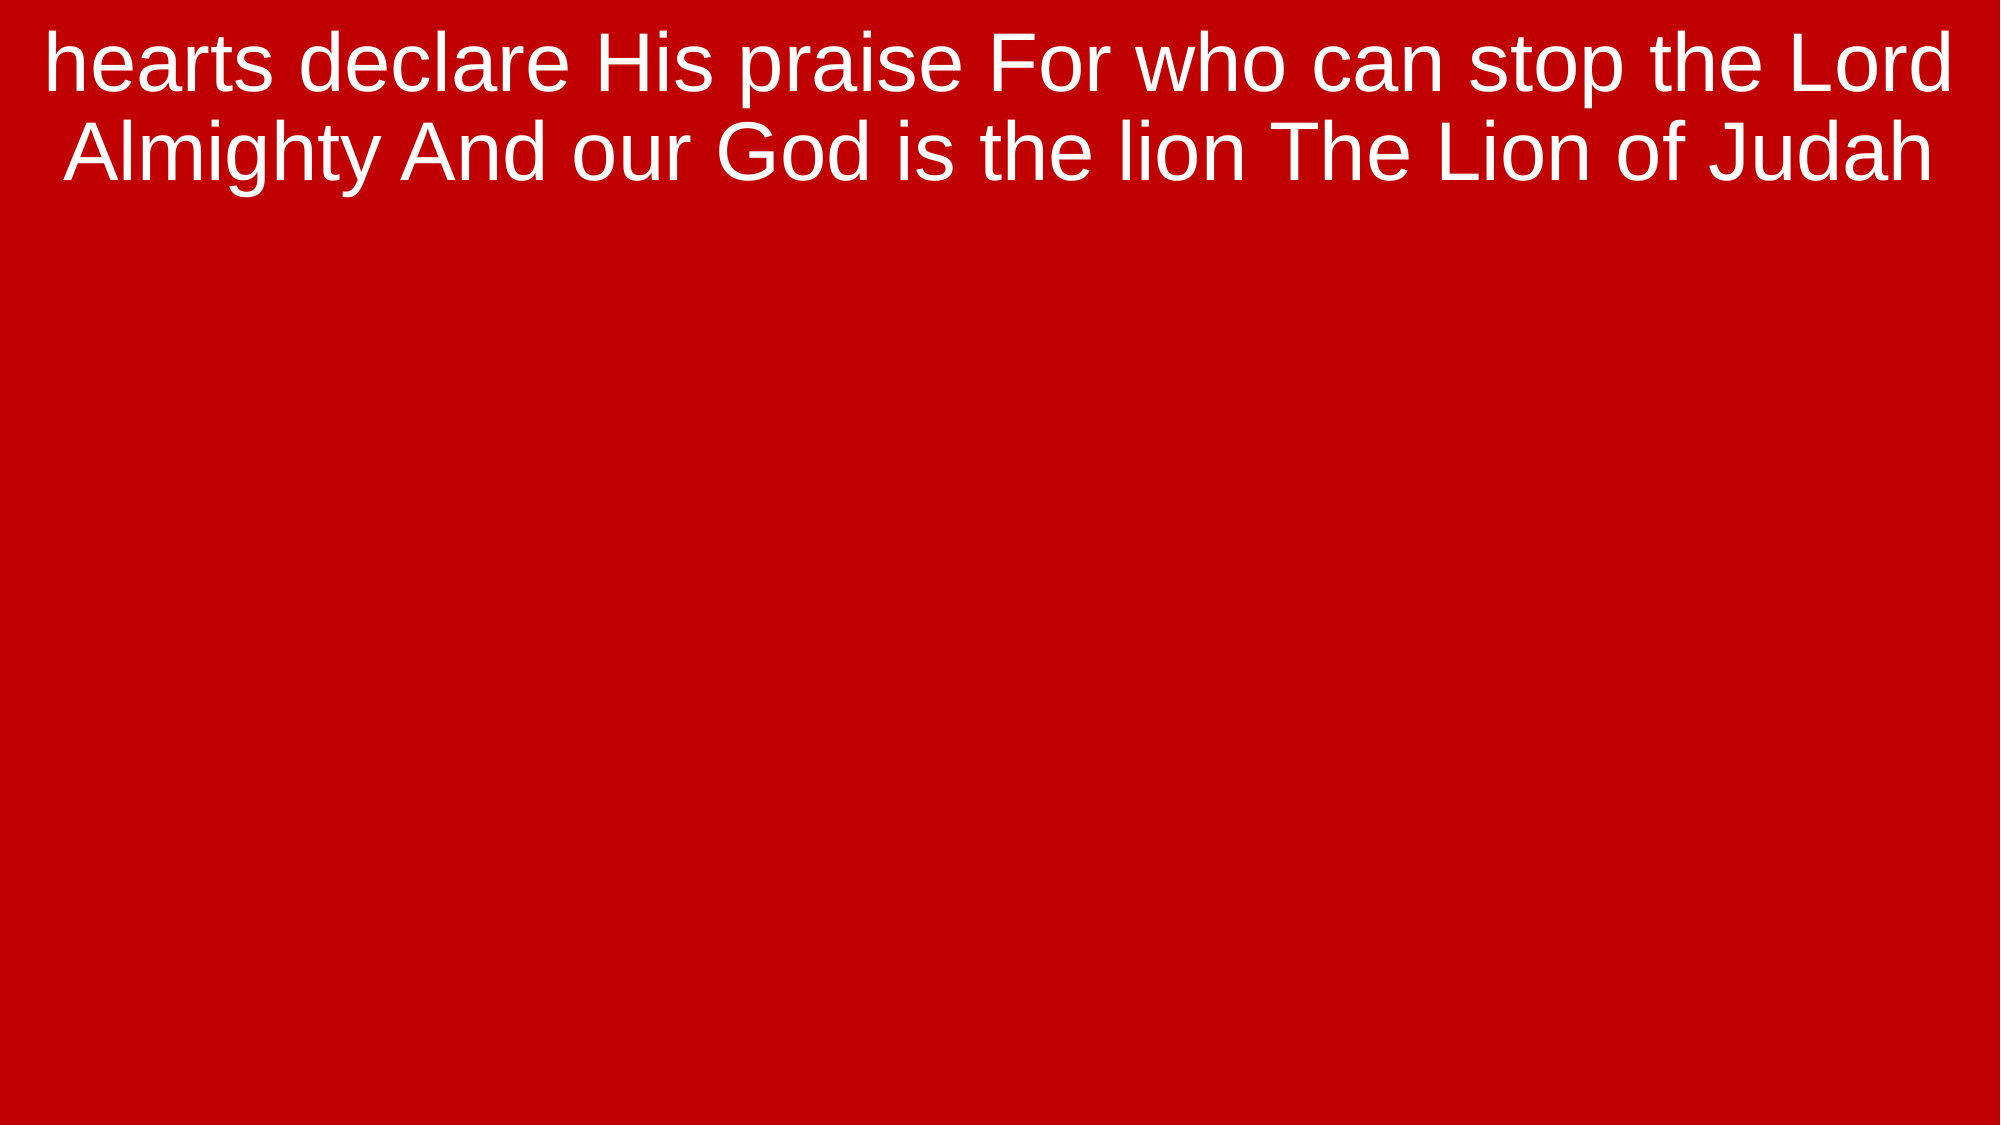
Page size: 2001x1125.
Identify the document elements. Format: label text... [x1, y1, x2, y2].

list hearts declare His praise For who can stop the Lord Almighty And our God is the lion The Lion of Judah [0, 11, 2000, 925]
